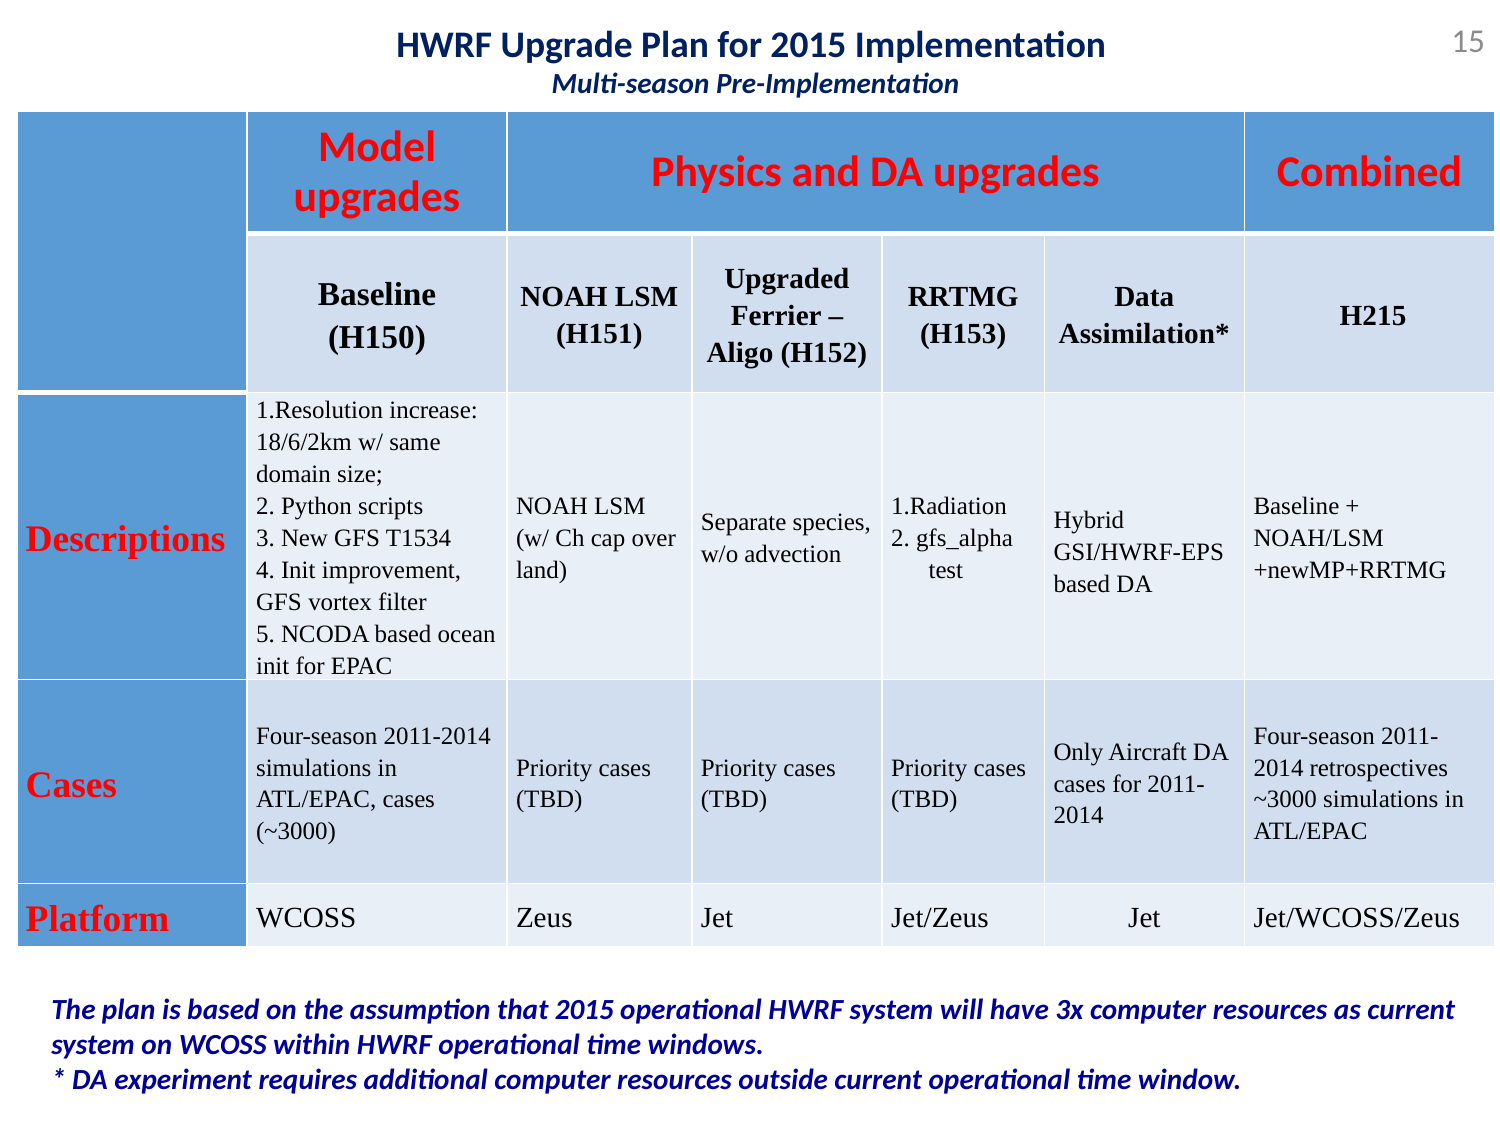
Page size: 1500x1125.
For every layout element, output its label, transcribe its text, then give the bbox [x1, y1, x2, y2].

table_cell Cases [18, 680, 246, 883]
table_cell Baseline (H150) [248, 236, 506, 392]
table_cell Jet [1045, 884, 1244, 946]
text_box HWRF Upgrade Plan for 2015 Implementation Multi-season Pre-Implementation [196, 12, 1315, 108]
table_header Combined [1245, 112, 1494, 231]
table_cell Jet/Zeus [883, 884, 1044, 946]
slide_number 15 [1415, 0, 1500, 79]
table_cell 1.Radiation 2. gfs_alpha test [883, 393, 1044, 679]
table_cell Zeus [508, 884, 691, 946]
table_cell WCOSS [248, 884, 506, 946]
table_cell Upgraded Ferrier –Aligo (H152) [693, 236, 881, 392]
table_cell Priority cases (TBD) [883, 680, 1044, 883]
table_cell Priority cases (TBD) [508, 680, 691, 883]
table_cell Platform [18, 884, 246, 946]
table_cell Data Assimilation* [1045, 236, 1244, 392]
table_header Model upgrades [248, 112, 506, 231]
table_cell 1.Resolution increase: 18/6/2km w/ same domain size; 2. Python scripts 3. New GFS T1534 4. Init improvement, GFS vortex filter 5. NCODA based ocean init for EPAC [248, 393, 506, 679]
table_cell RRTMG (H153) [883, 236, 1044, 392]
table_cell Four-season 2011-2014 simulations in ATL/EPAC, cases (~3000) [248, 680, 506, 883]
text_box The plan is based on the assumption that 2015 operational HWRF system will have 3x computer resources as current system on WCOSS within HWRF operational time windows. * DA experiment requires additional computer resources outside current operational time window. [36, 983, 1475, 1103]
table_cell Descriptions [18, 395, 246, 679]
table_cell Separate species, w/o advection [693, 393, 881, 679]
table_header Physics and DA upgrades [508, 112, 1244, 231]
table_cell Only Aircraft DA cases for 2011-2014 [1045, 680, 1244, 883]
table_cell NOAH LSM (H151) [508, 236, 691, 392]
table_cell NOAH LSM (w/ Ch cap over land) [508, 393, 691, 679]
table_cell Hybrid GSI/HWRF-EPS based DA [1045, 393, 1244, 679]
table_cell H215 [1245, 236, 1494, 392]
table_cell Jet/WCOSS/Zeus [1245, 884, 1494, 946]
table_cell Four-season 2011-2014 retrospectives ~3000 simulations in ATL/EPAC [1245, 680, 1494, 883]
table_cell Jet [693, 884, 881, 946]
table_cell Priority cases (TBD) [693, 680, 881, 883]
table_header [18, 112, 246, 390]
table_cell Baseline + NOAH/LSM +newMP+RRTMG [1245, 393, 1494, 679]
